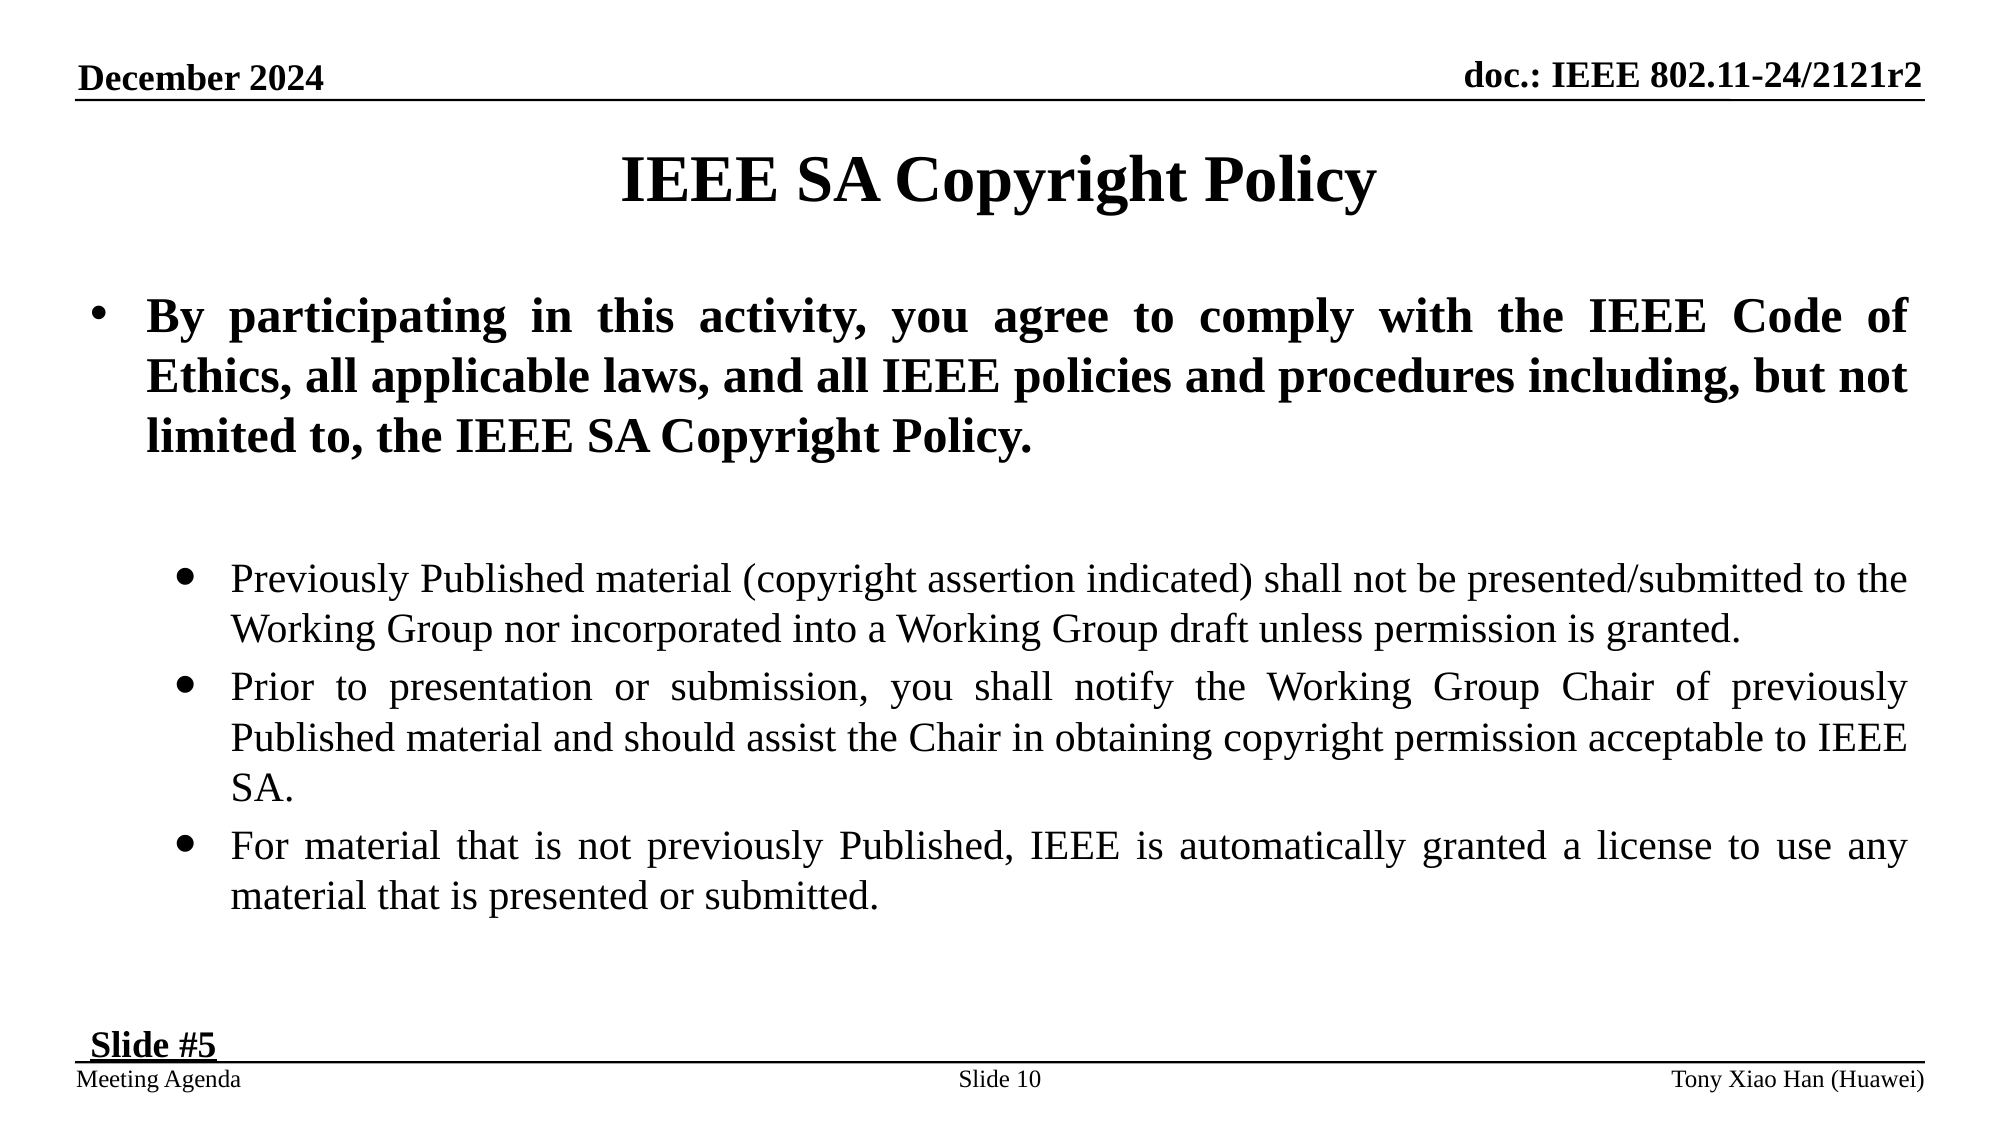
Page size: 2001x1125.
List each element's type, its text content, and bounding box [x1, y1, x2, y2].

text_box IEEE SA Copyright Policy [362, 87, 1638, 263]
list By participating in this activity, you agree to comply with the IEEE Code of Ethics, all applicable laws, and all IEEE policies and procedures including, but not limited to, the IEEE SA Copyright Policy. Previously Published material (copyright assertion indicated) shall not be presented/submitted to the Working Group nor incorporated into a Working Group draft unless permission is granted. Prior to presentation or submission, you shall notify the Working Group Chair of previously Published material and should assist the Chair in obtaining copyright permission acceptable to IEEE SA. For material that is not previously Published, IEEE is automatically granted a license to use any material that is presented or submitted. [75, 275, 1925, 1038]
text_box Slide #5 [75, 1012, 232, 1073]
